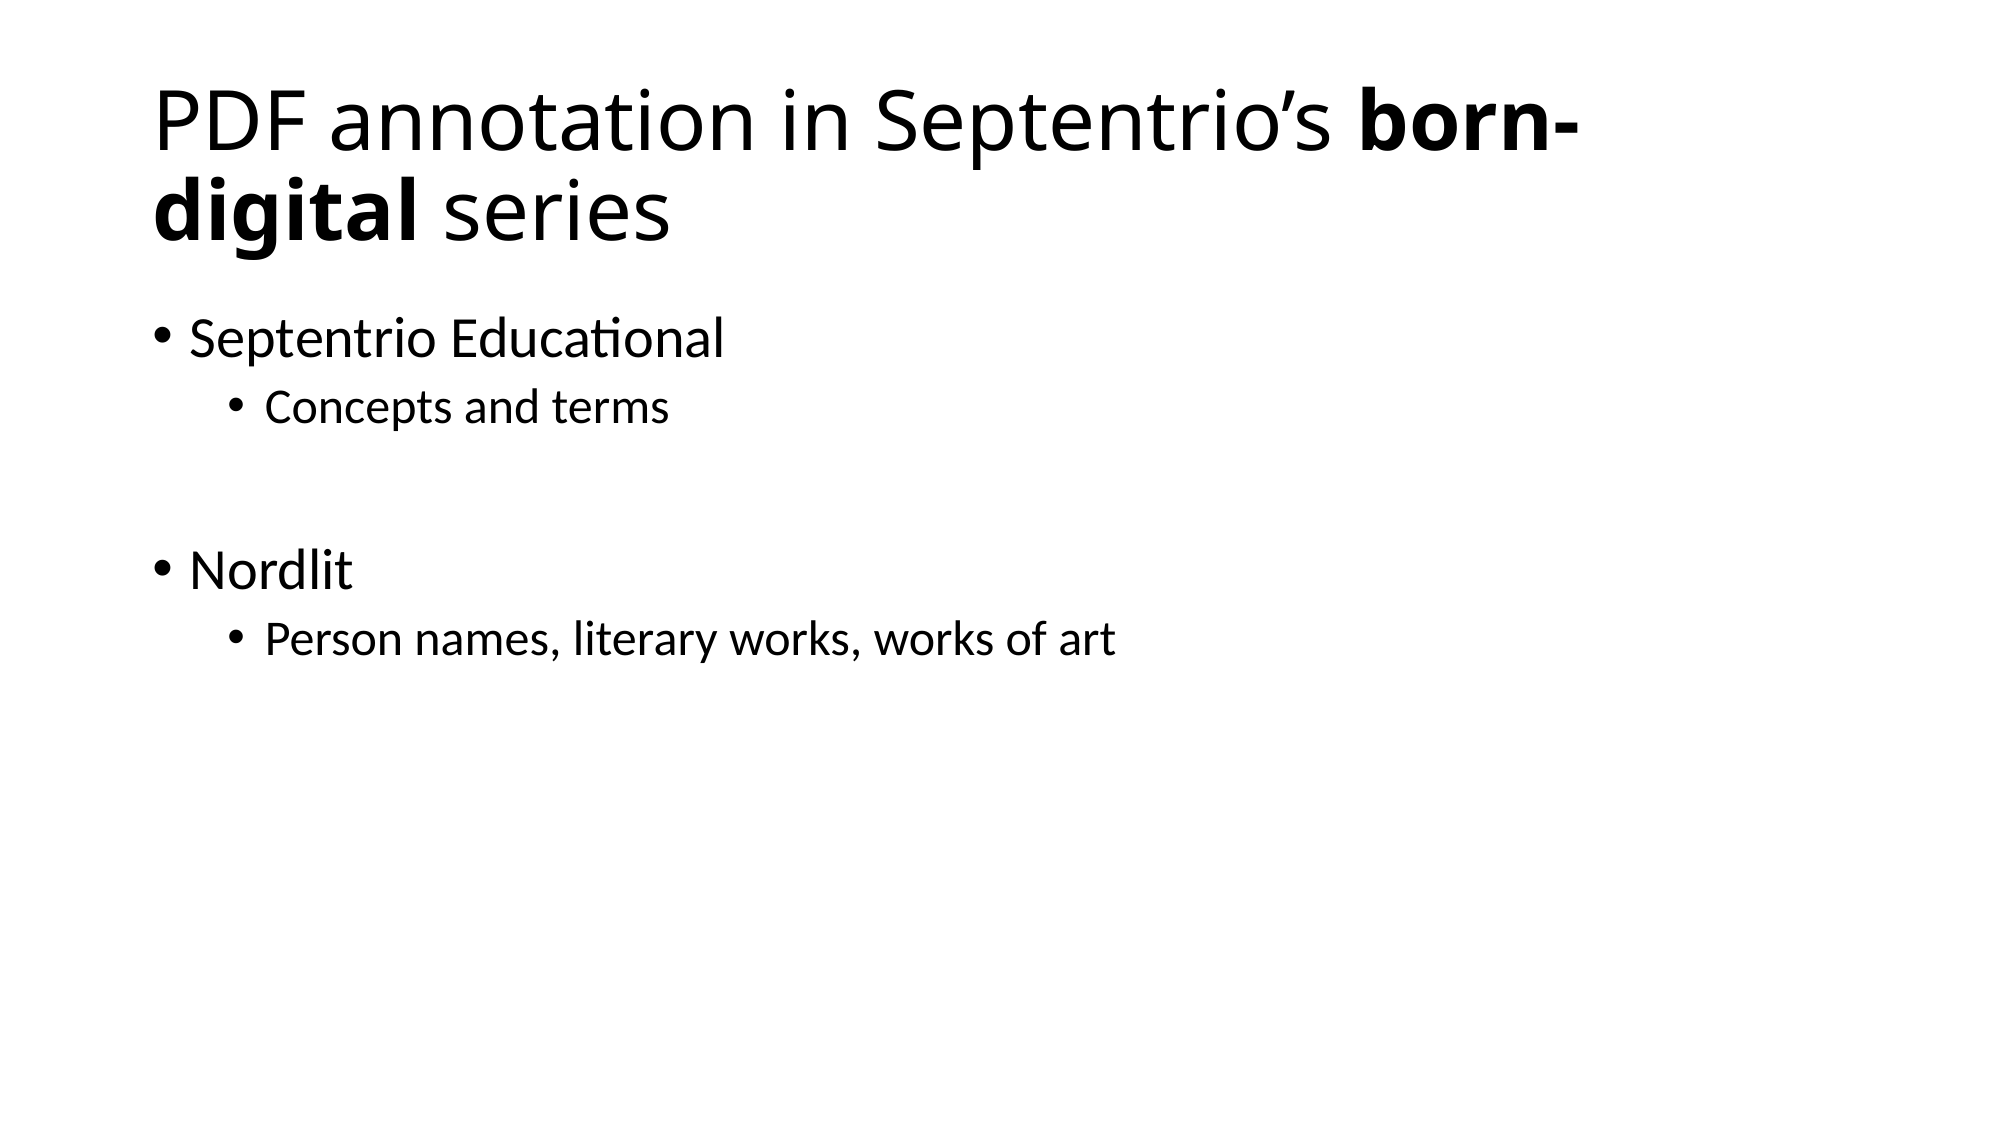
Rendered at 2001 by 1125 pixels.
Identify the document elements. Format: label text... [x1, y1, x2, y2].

list Septentrio Educational Concepts and terms Nordlit Person names, literary works, works of art [137, 299, 1863, 1014]
title PDF annotation in Septentrio’s born-digital series [137, 59, 1863, 278]
